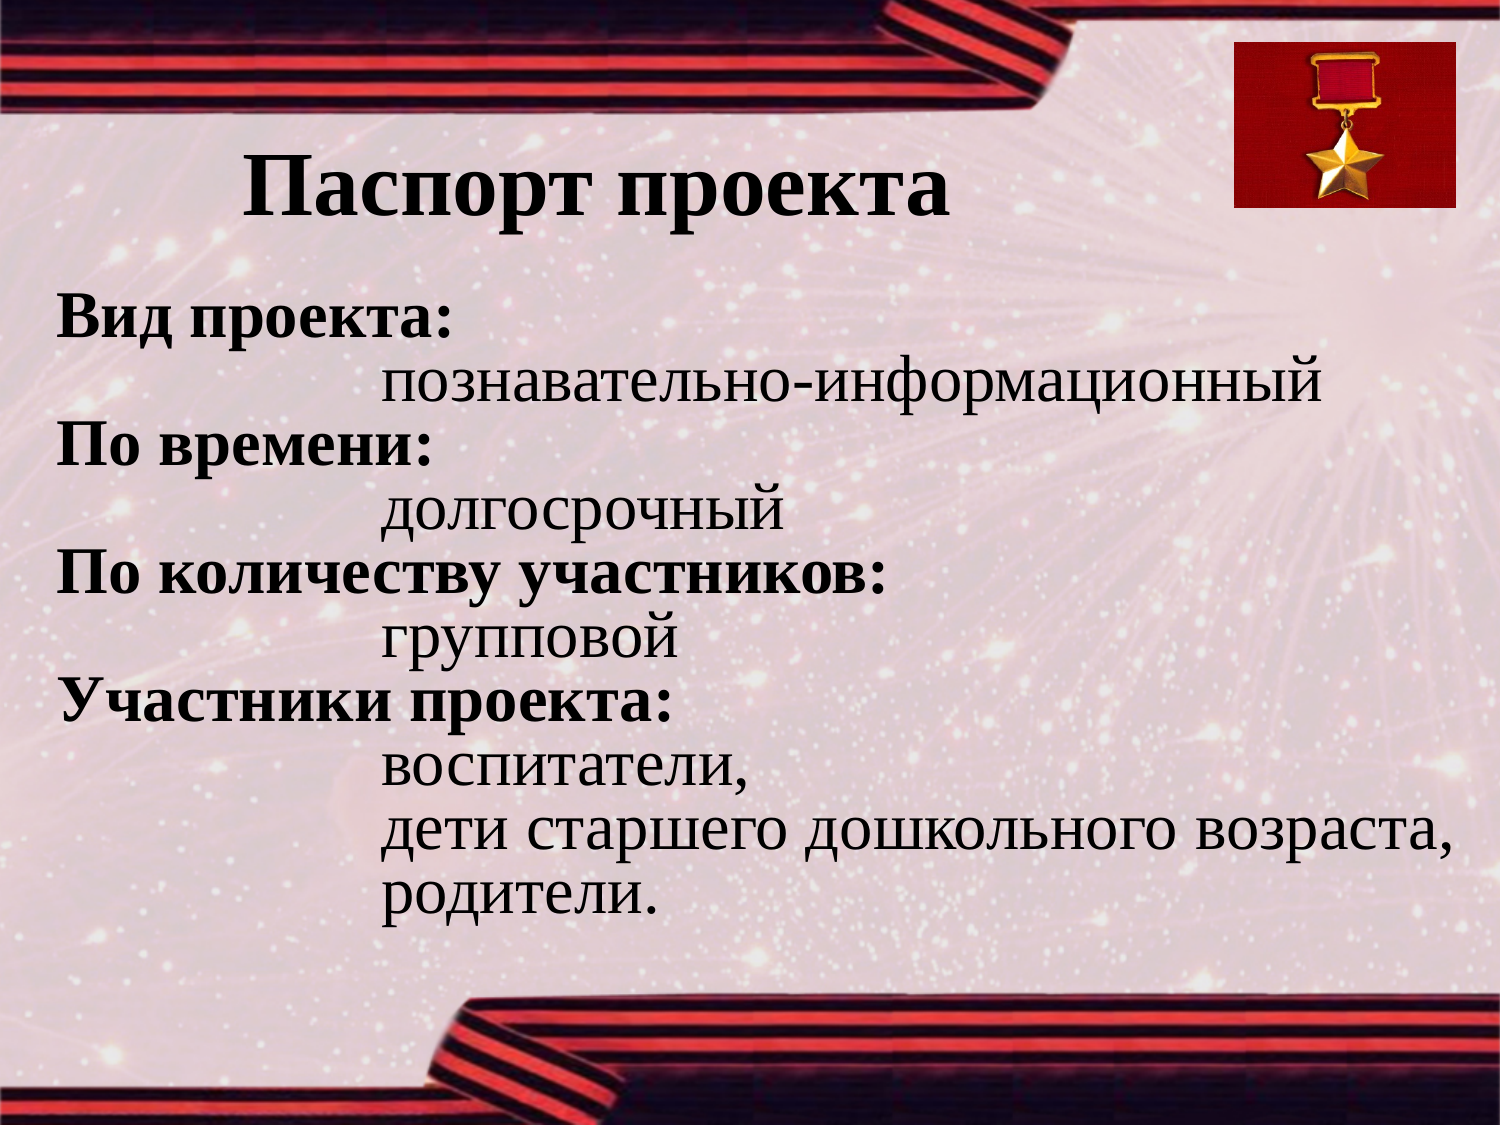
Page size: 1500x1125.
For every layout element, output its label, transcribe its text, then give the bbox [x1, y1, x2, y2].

title Паспорт проекта [29, 125, 1166, 232]
list Вид проекта: познавательно-информационный По времени: долгосрочный По количеству участников: групповой Участники проекта: воспитатели, дети старшего дошкольного возраста, родители. [41, 278, 1500, 976]
picture [0, 0, 1500, 1125]
